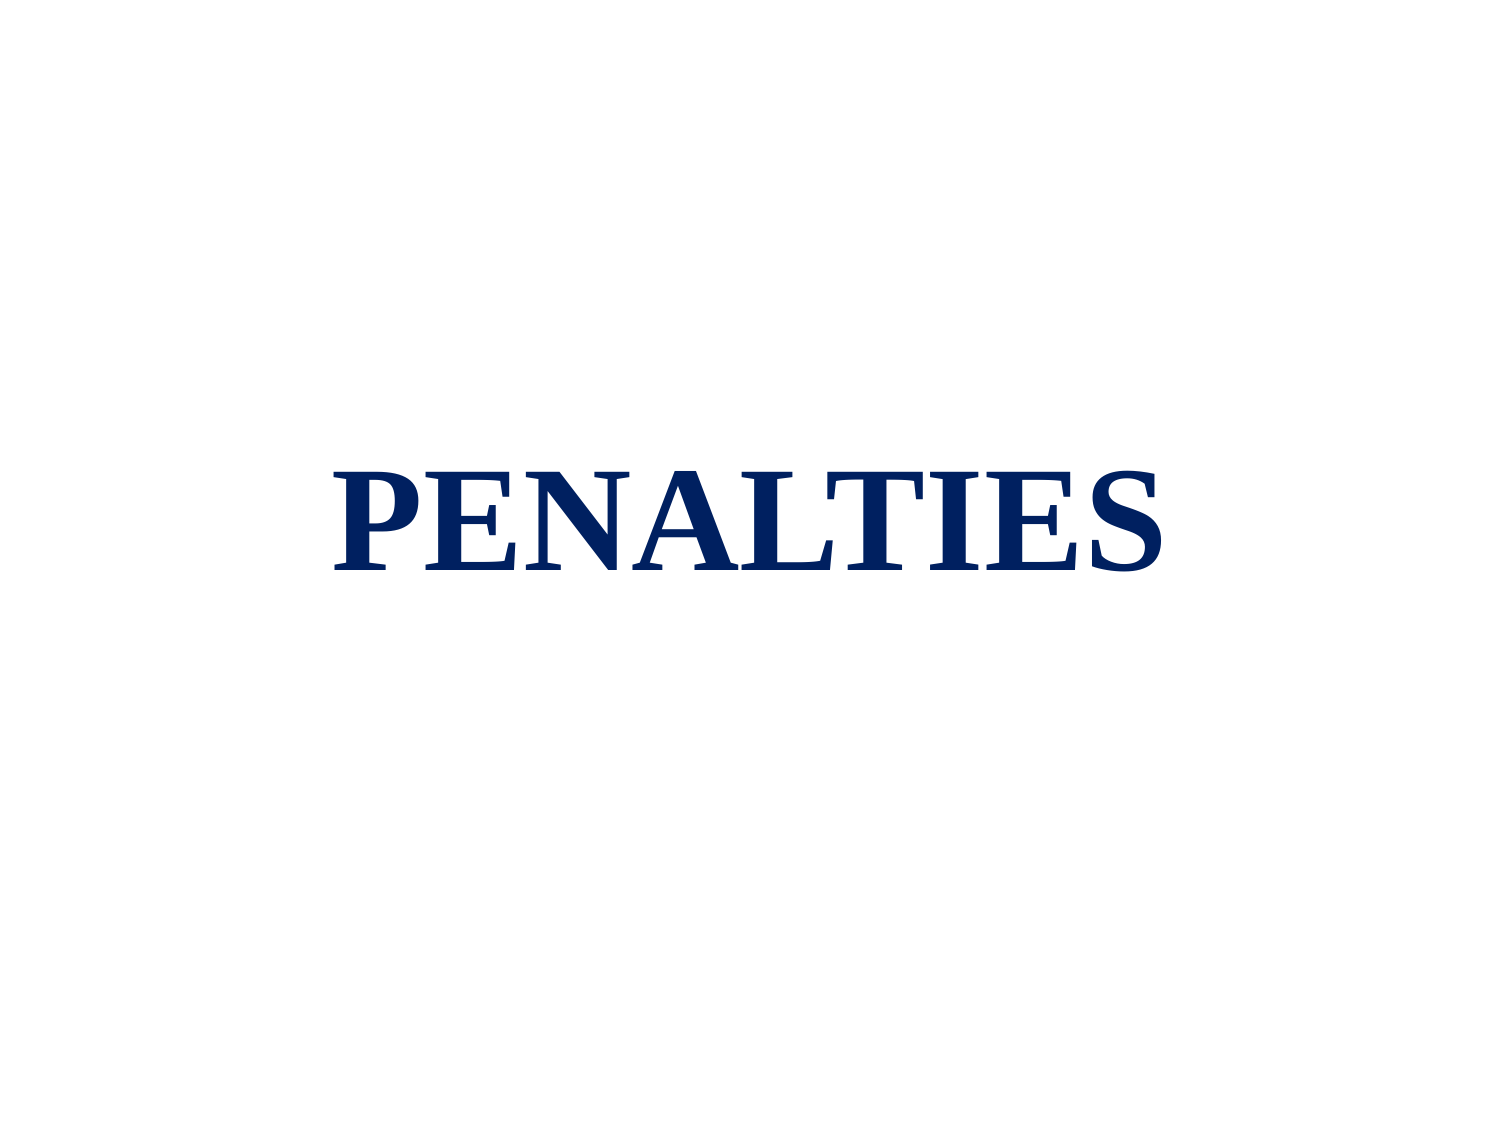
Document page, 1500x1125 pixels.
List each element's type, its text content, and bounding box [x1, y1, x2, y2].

list PENALTIES [75, 262, 1425, 1005]
